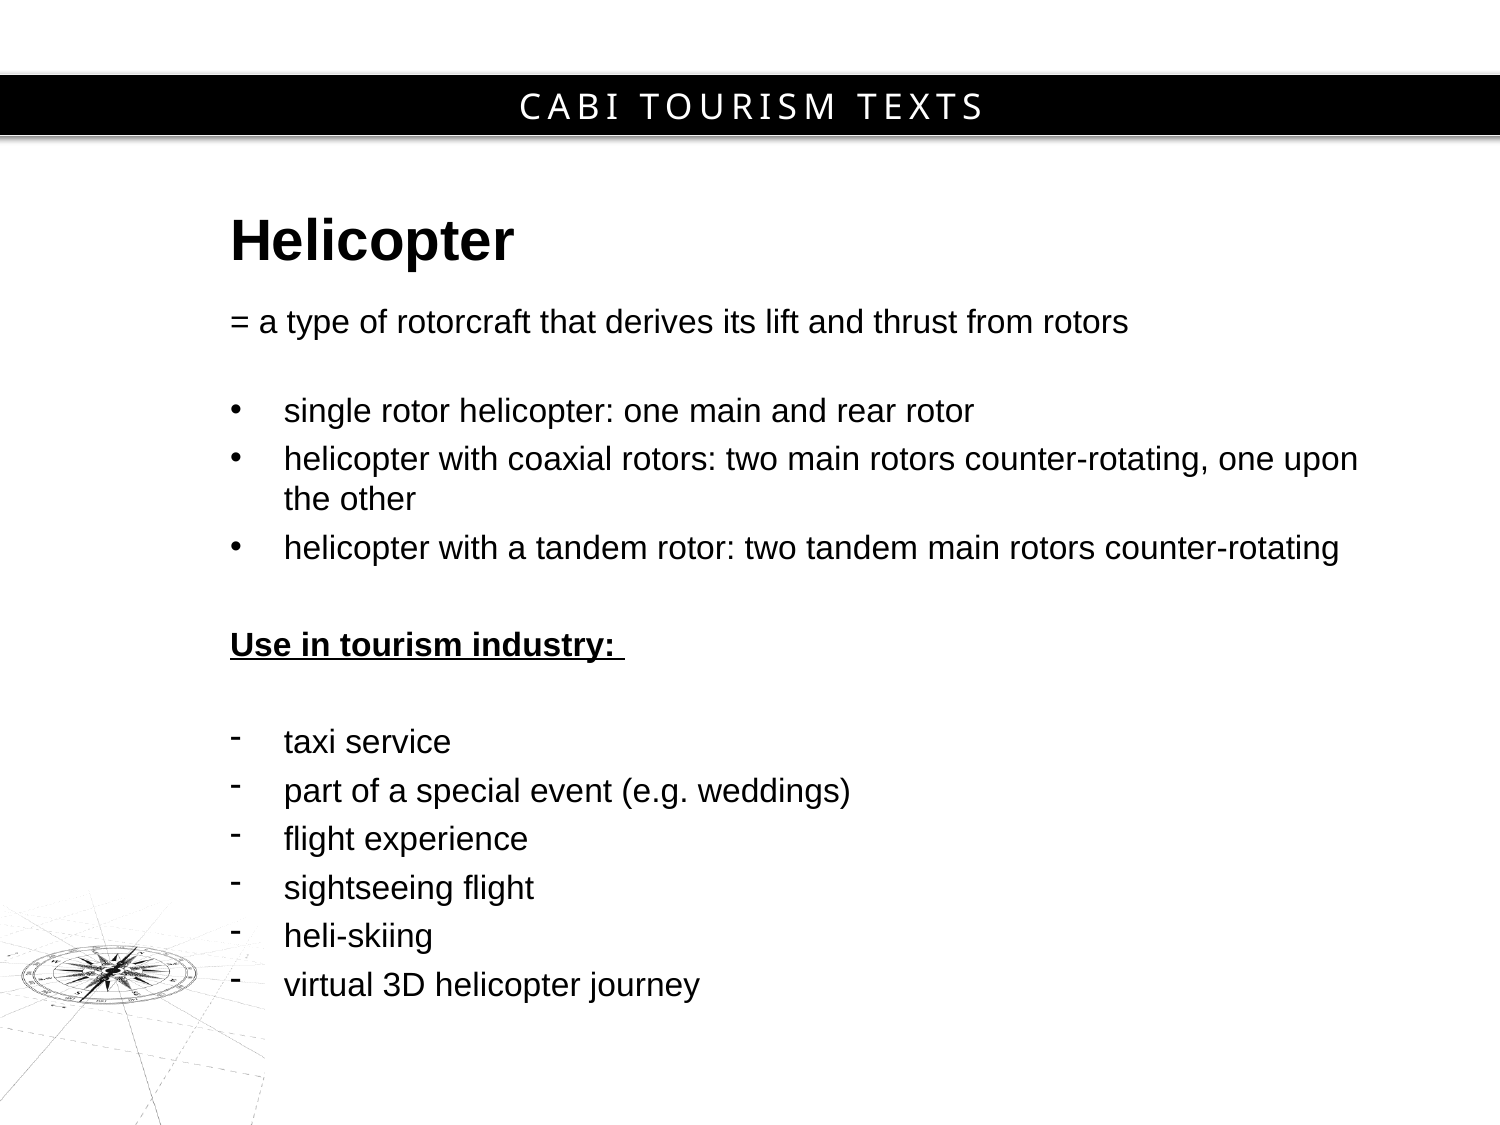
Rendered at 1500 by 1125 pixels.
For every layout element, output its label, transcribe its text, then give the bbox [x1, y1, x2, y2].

picture [0, 758, 265, 1125]
title Helicopter [215, 202, 1397, 275]
list = a type of rotorcraft that derives its lift and thrust from rotors single rotor helicopter: one main and rear rotor helicopter with coaxial rotors: two main rotors counter-rotating, one upon the other helicopter with a tandem rotor: two tandem main rotors counter-rotating Use in tourism industry: taxi service part of a special event (e.g. weddings) flight experience sightseeing flight heli-skiing virtual 3D helicopter journey [215, 292, 1397, 1025]
